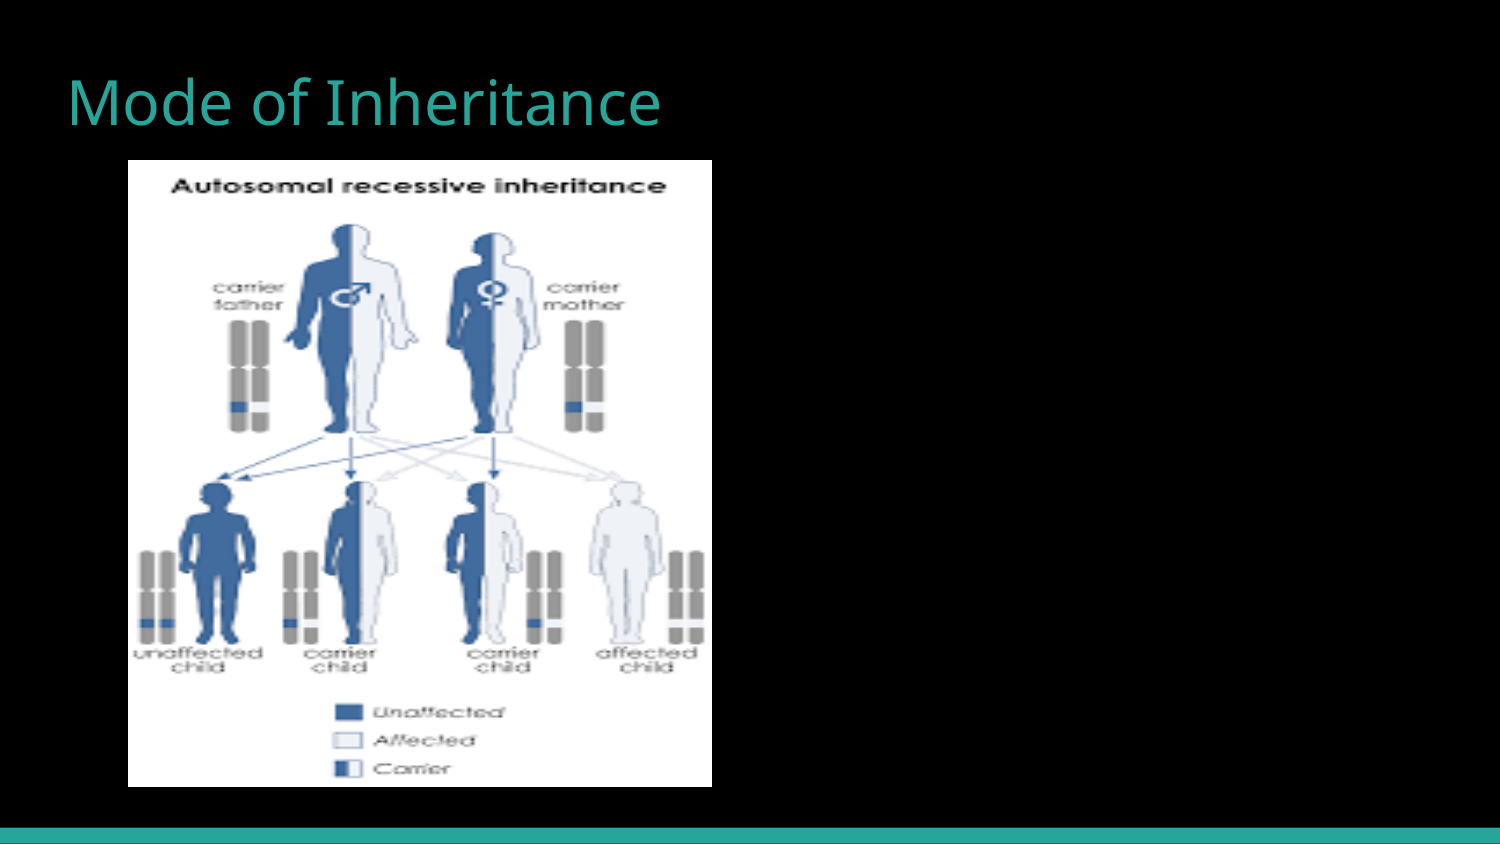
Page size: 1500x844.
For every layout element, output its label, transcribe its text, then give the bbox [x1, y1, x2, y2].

title Mode of Inheritance [51, 48, 1449, 149]
picture [128, 160, 712, 787]
